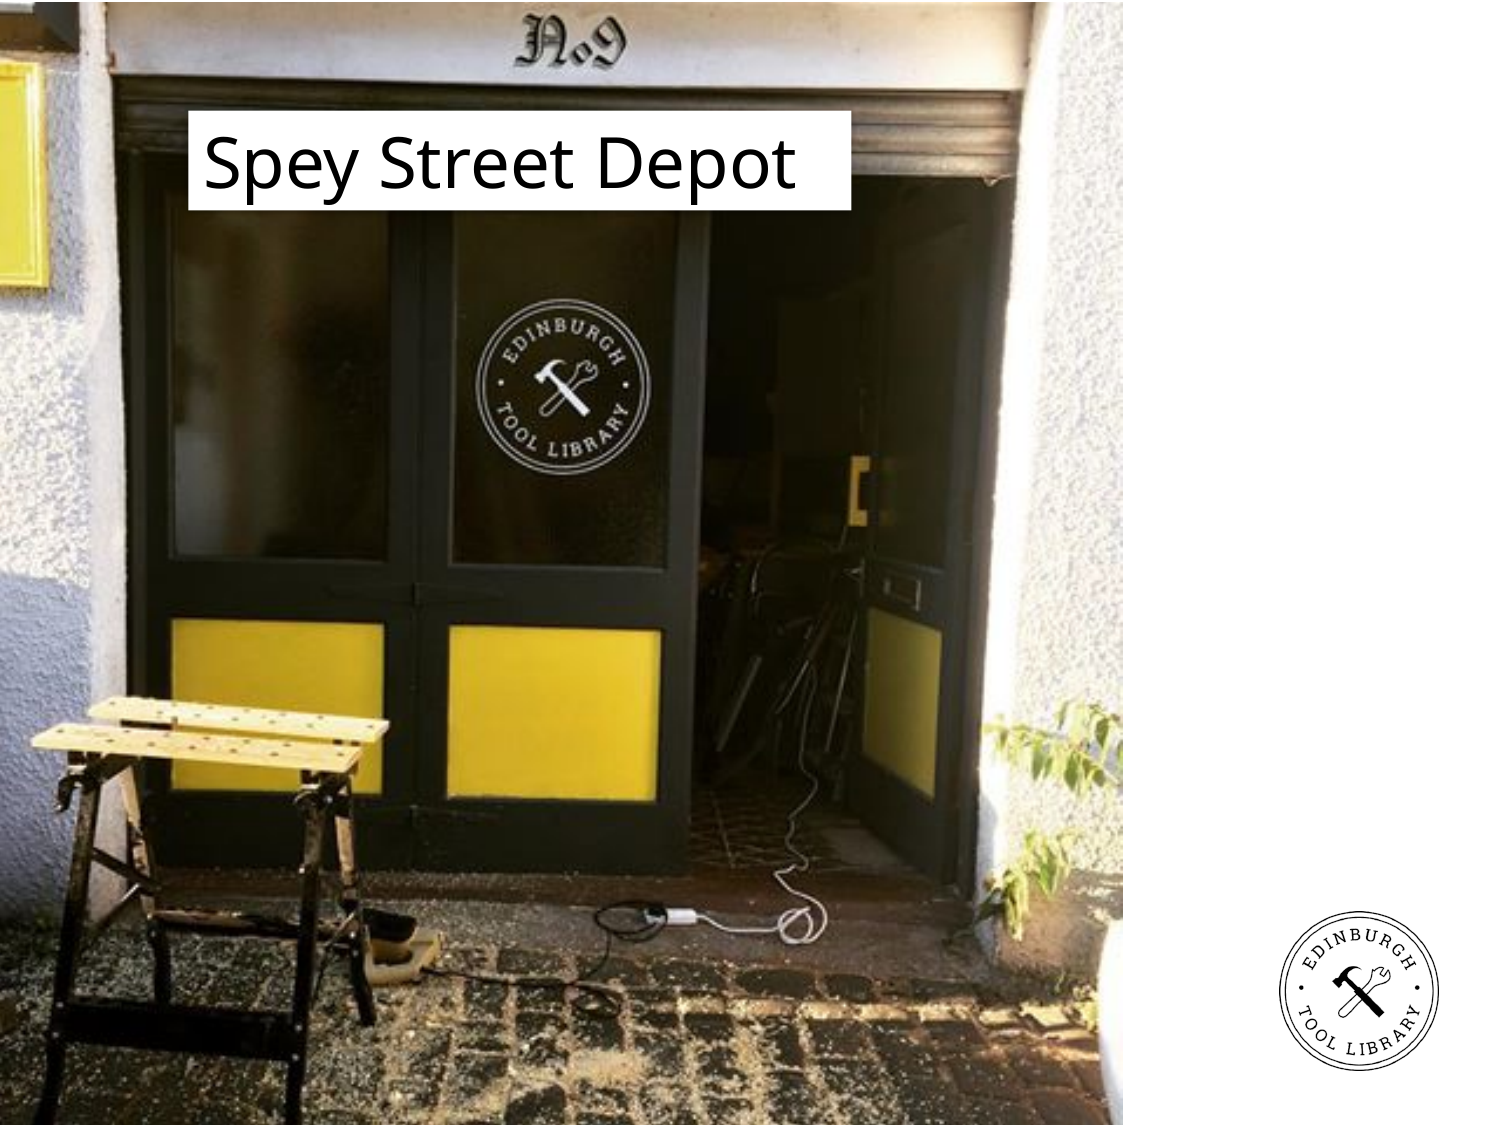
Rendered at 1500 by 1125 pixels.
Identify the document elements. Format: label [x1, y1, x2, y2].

picture [1279, 911, 1440, 1071]
picture [0, 2, 1124, 1125]
